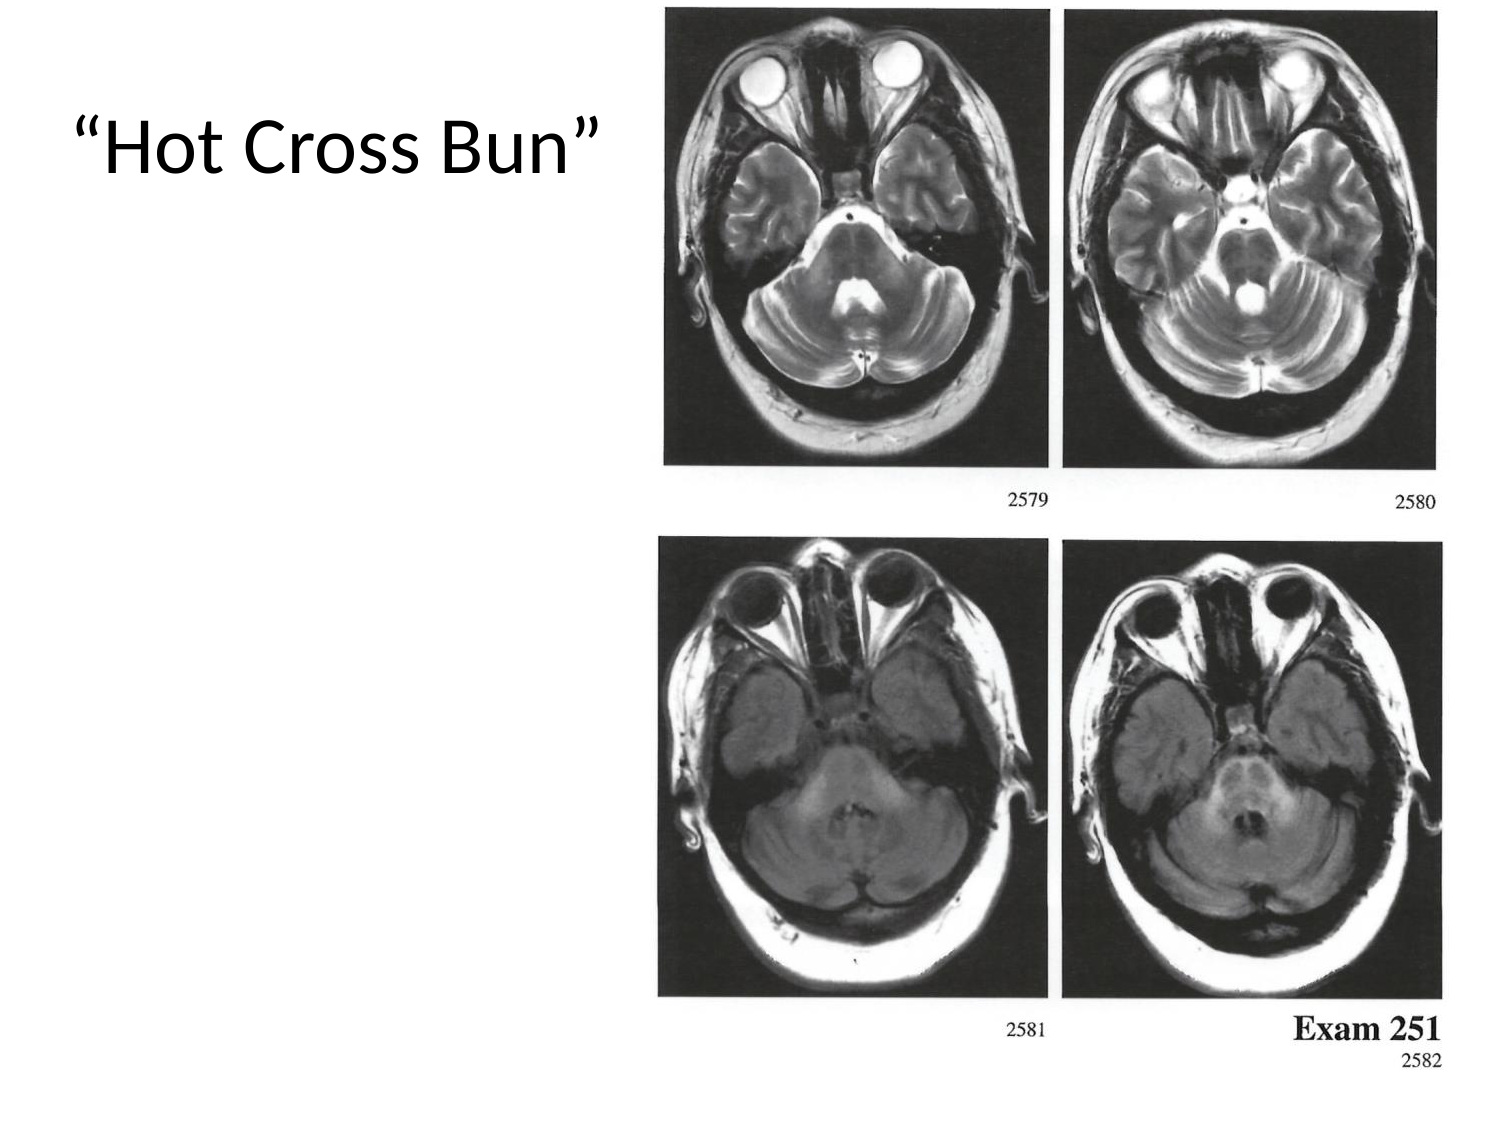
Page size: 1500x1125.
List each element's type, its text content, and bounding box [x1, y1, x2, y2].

picture [649, 0, 1451, 1081]
title “Hot Cross Bun” [24, 45, 644, 238]
